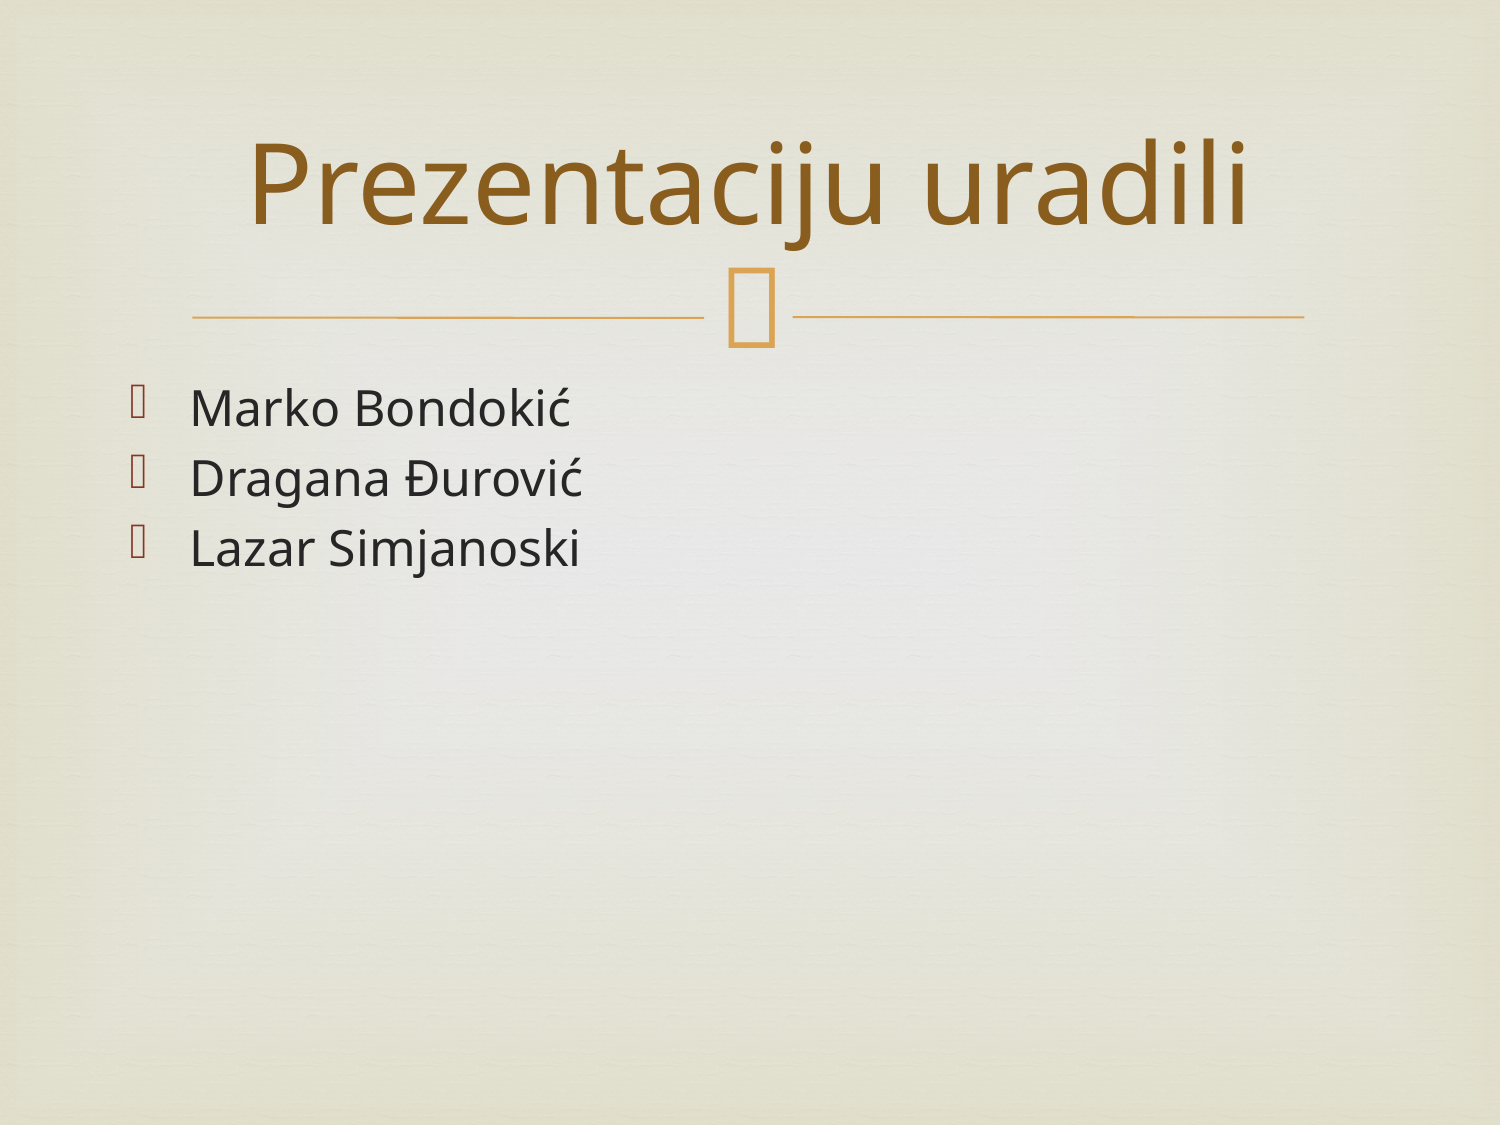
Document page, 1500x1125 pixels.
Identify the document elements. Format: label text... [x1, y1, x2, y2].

list Marko Bondokić Dragana Đurović Lazar Simjanoski [114, 368, 1386, 1005]
title Prezentaciju uradili [112, 93, 1386, 267]
